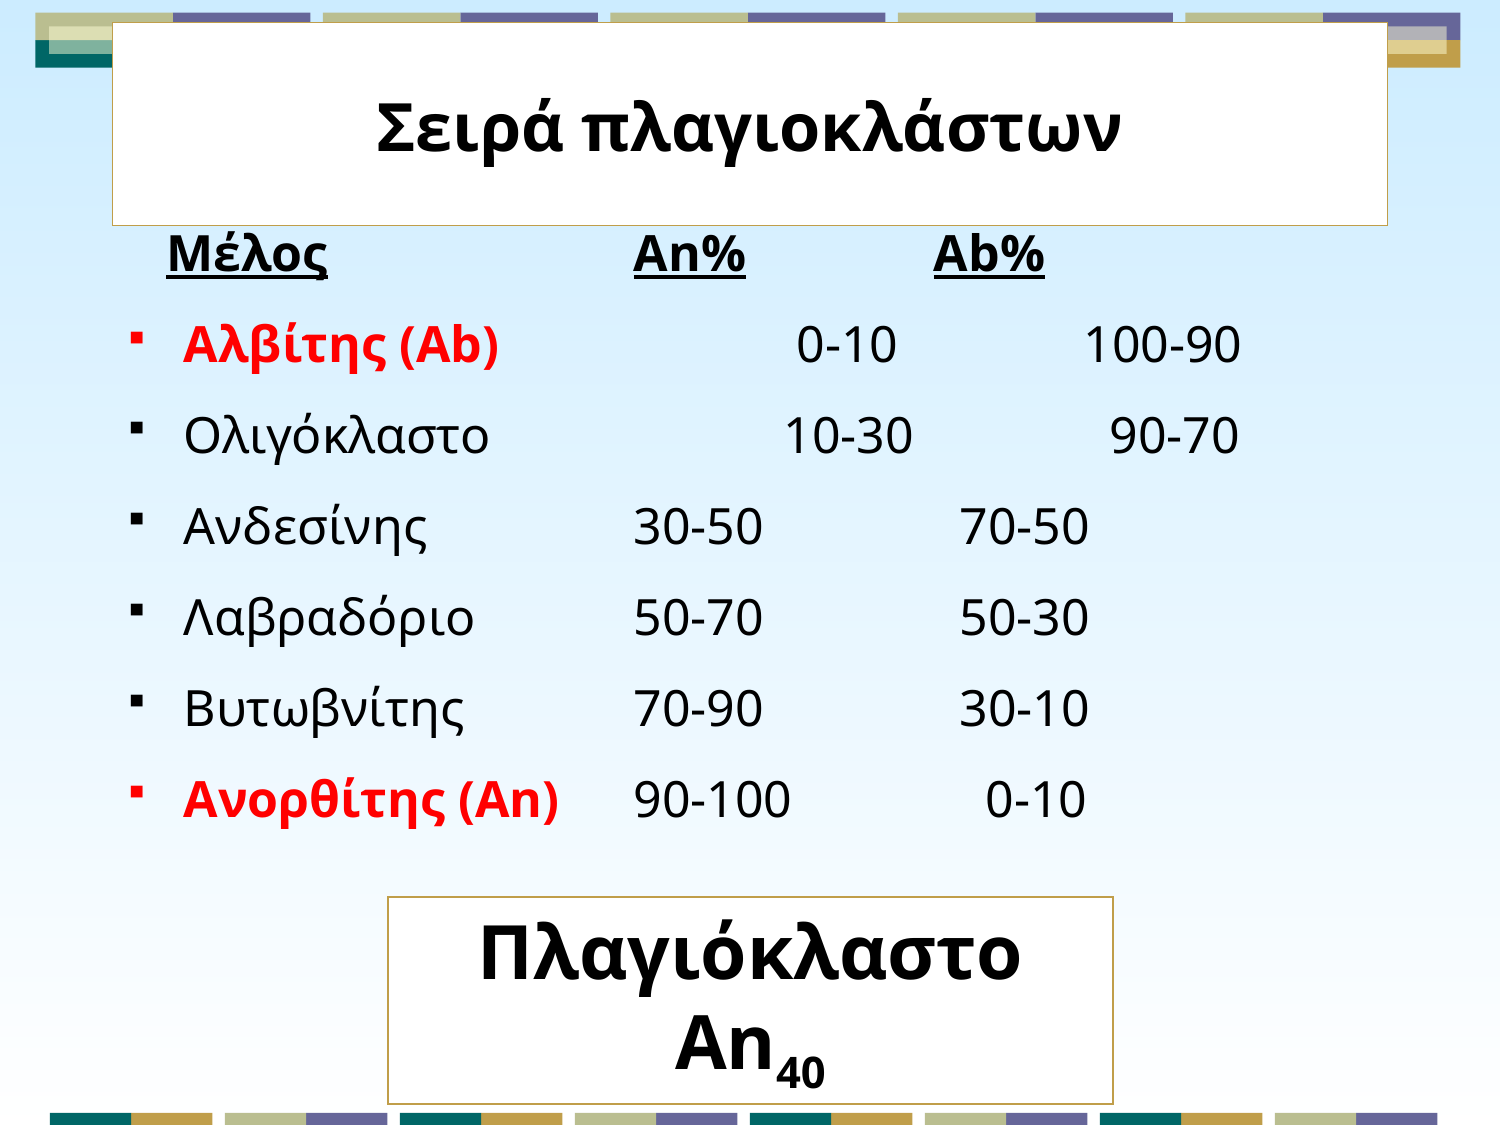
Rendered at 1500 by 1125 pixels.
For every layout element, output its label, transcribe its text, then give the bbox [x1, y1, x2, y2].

list Μέλος An% Ab% Αλβίτης (Ab) 0-10 100-90 Ολιγόκλαστο 10-30 90-70 Ανδεσίνης 30-50 70-50 Λαβραδόριο 50-70 50-30 Βυτωβνίτης 70-90 30-10 Ανορθίτης (An) 90-100 0-10 [112, 208, 1388, 883]
title Σειρά πλαγιοκλάστων [112, 22, 1388, 208]
text_box Πλαγιόκλαστο An40 [387, 897, 1114, 1105]
